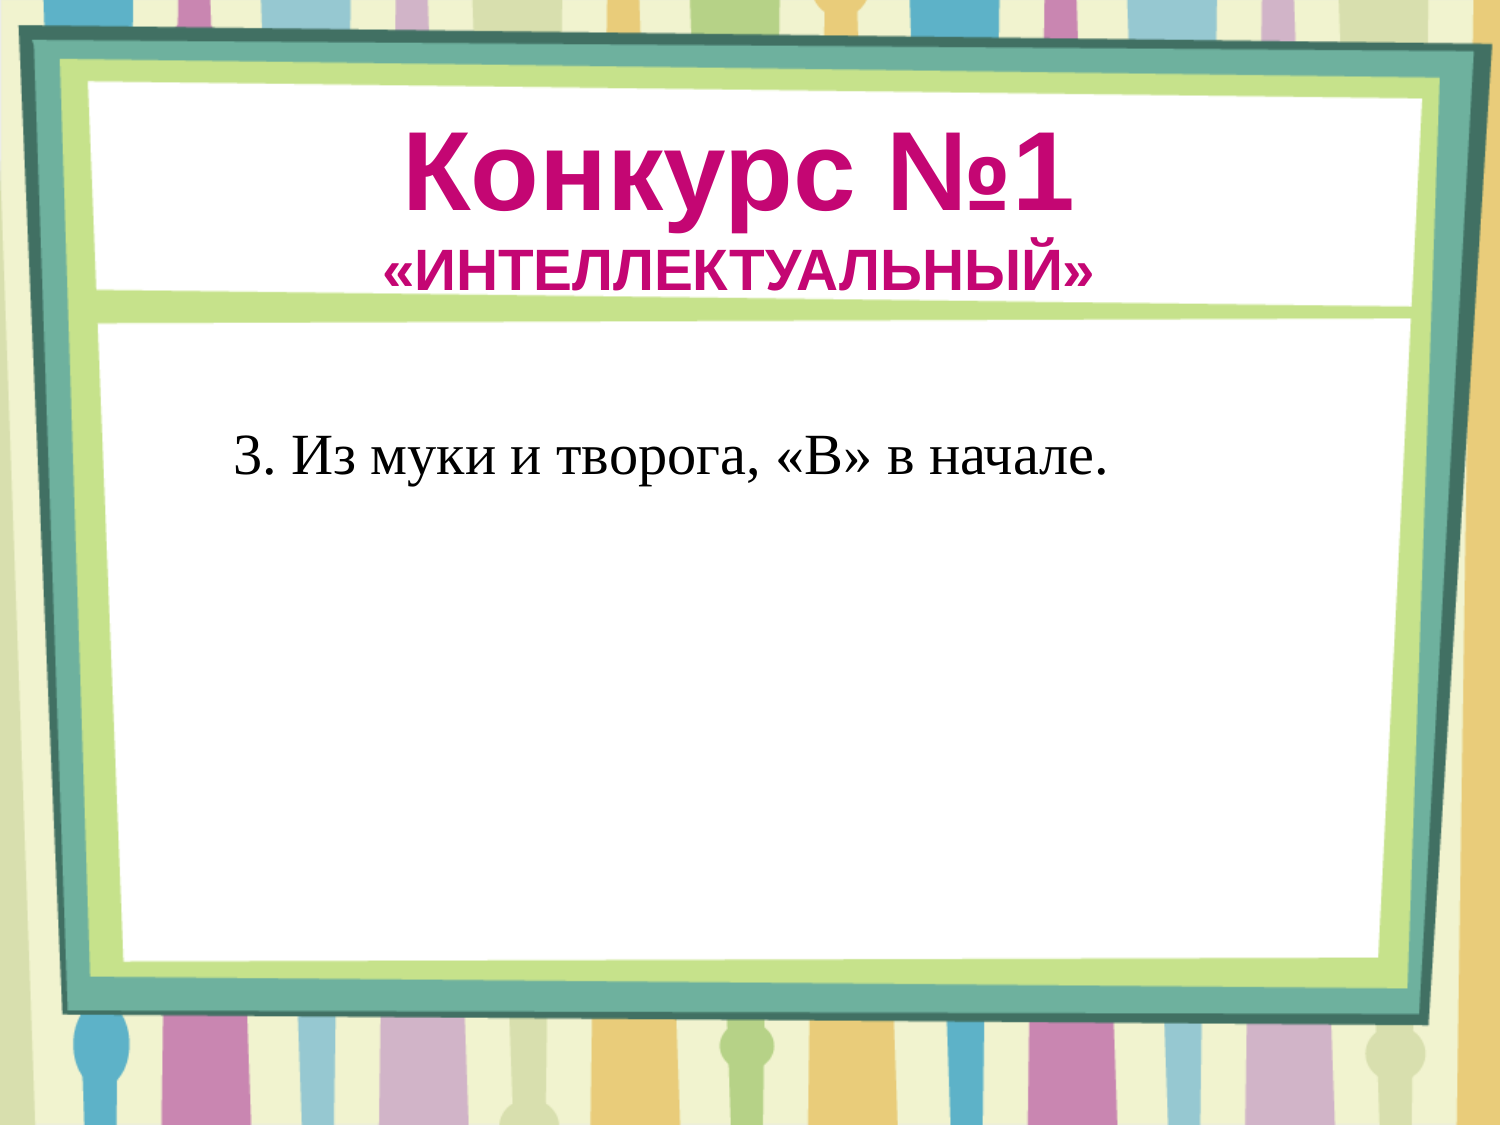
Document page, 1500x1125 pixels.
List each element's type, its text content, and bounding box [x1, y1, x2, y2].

text_box Конкурс №1 «ИНТЕЛЛЕКТУАЛЬНЫЙ» [366, 90, 1111, 310]
picture [0, 0, 1500, 1125]
text_box 3. Из муки и творога, «В» в начале. [218, 408, 1341, 494]
